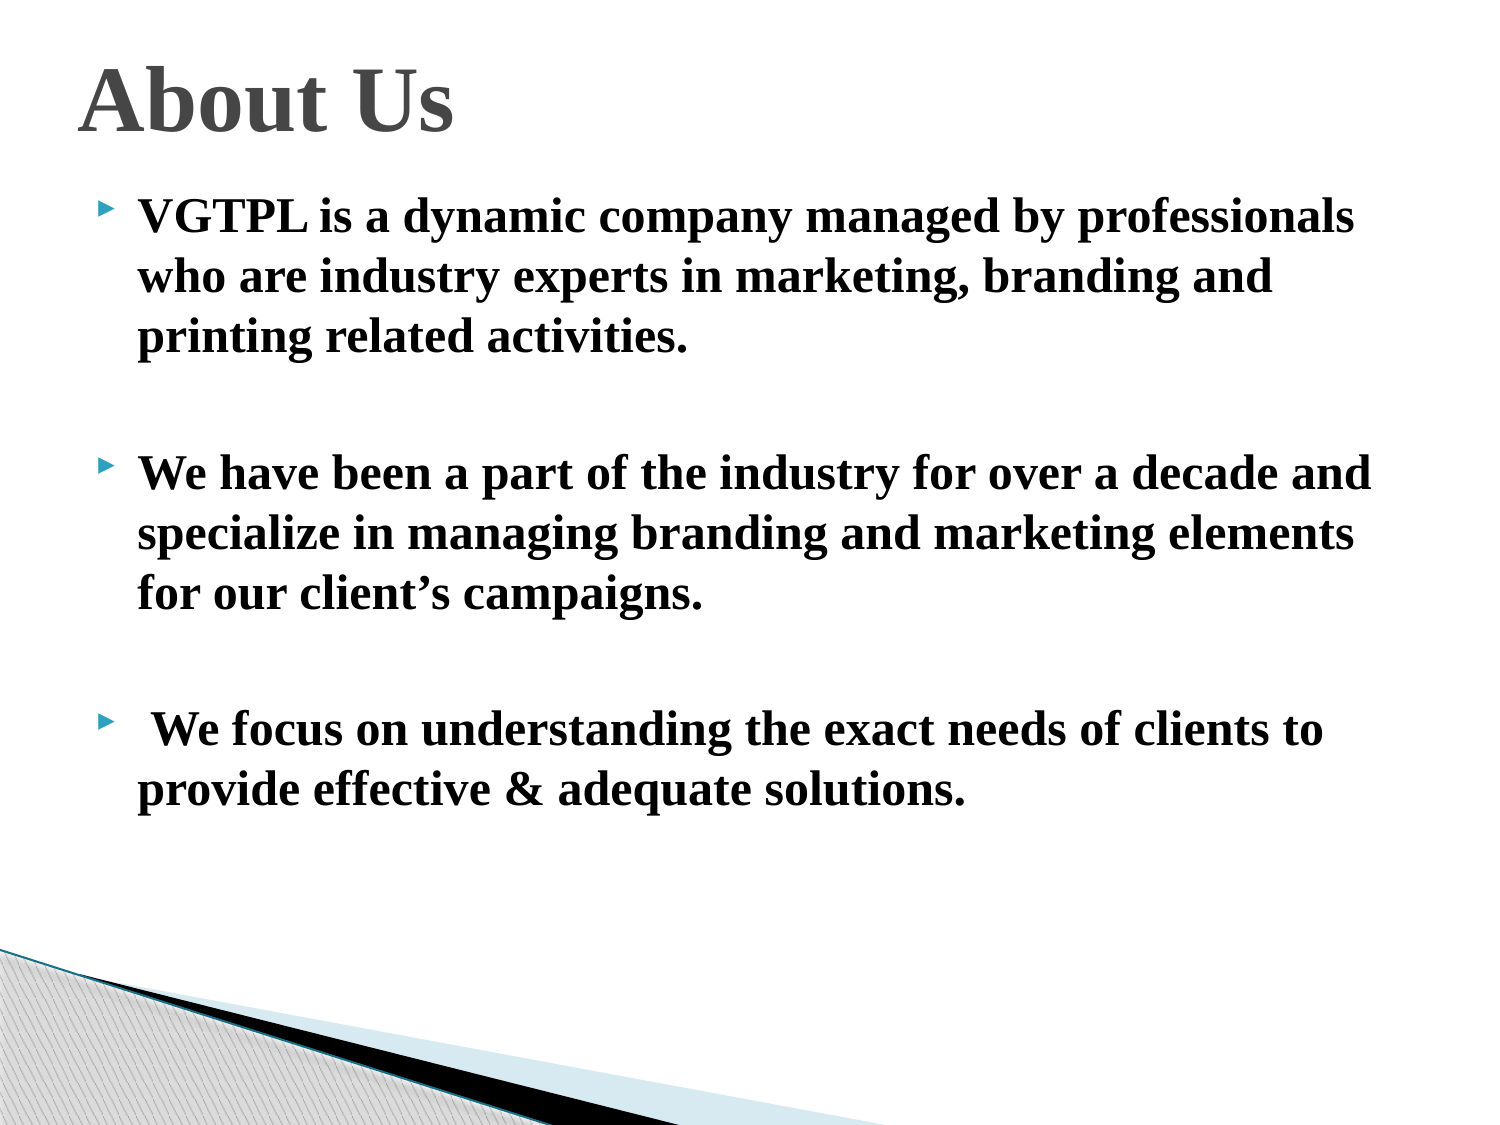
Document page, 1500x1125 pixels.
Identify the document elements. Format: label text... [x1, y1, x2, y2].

list VGTPL is a dynamic company managed by professionals who are industry experts in marketing, branding and printing related activities. We have been a part of the industry for over a decade and specialize in managing branding and marketing elements for our client’s campaigns. We focus on understanding the exact needs of clients to provide effective & adequate solutions. [62, 188, 1413, 918]
title About Us [62, 0, 1413, 188]
